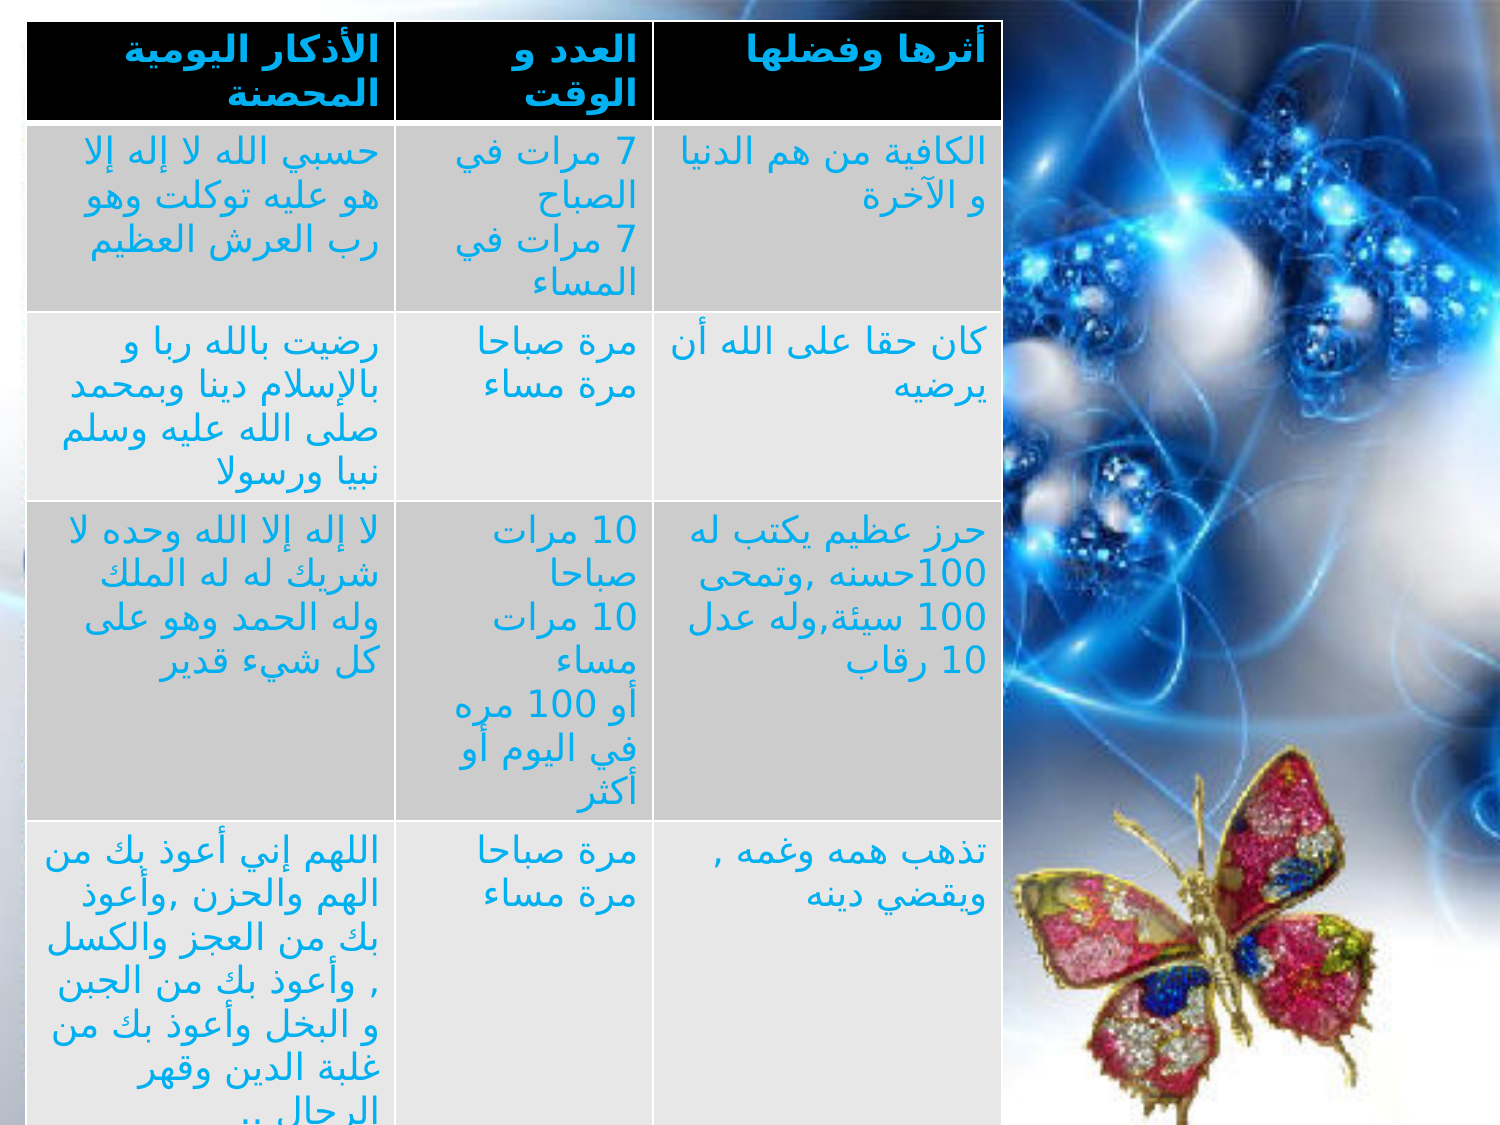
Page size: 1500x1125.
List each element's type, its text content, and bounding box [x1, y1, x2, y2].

table_cell 7 مرات في الصباح 7 مرات في المساء [396, 126, 652, 311]
table_cell لا إله إلا الله وحده لا شريك له له الملك وله الحمد وهو على كل شيء قدير [27, 502, 394, 820]
table_cell اللهم إني أعوذ بك من الهم والحزن ,وأعوذ بك من العجز والكسل , وأعوذ بك من الجبن و البخل وأعوذ بك من غلبة الدين وقهر الرجال .. [27, 822, 394, 1125]
table_header أثرها وفضلها [654, 22, 1001, 120]
table_cell حسبي الله لا إله إلا هو عليه توكلت وهو رب العرش العظيم [27, 126, 394, 311]
table_cell حرز عظيم يكتب له 100حسنه ,وتمحى 100 سيئة,وله عدل 10 رقاب [654, 502, 1001, 820]
table_cell رضيت بالله ربا و بالإسلام دينا وبمحمد صلى الله عليه وسلم نبيا ورسولا [27, 313, 394, 500]
picture [0, 0, 1500, 1125]
table_cell تذهب همه وغمه , ويقضي دينه [654, 822, 1001, 1125]
table_header الأذكار اليومية المحصنة [27, 22, 394, 120]
table_cell مرة صباحا مرة مساء [396, 313, 652, 500]
table_cell الكافية من هم الدنيا و الآخرة [654, 126, 1001, 311]
table_cell 10 مرات صباحا 10 مرات مساء أو 100 مره في اليوم أو أكثر [396, 502, 652, 820]
table_cell كان حقا على الله أن يرضيه [654, 313, 1001, 500]
table_header العدد و الوقت [396, 22, 652, 120]
table_cell مرة صباحا مرة مساء [396, 822, 652, 1125]
